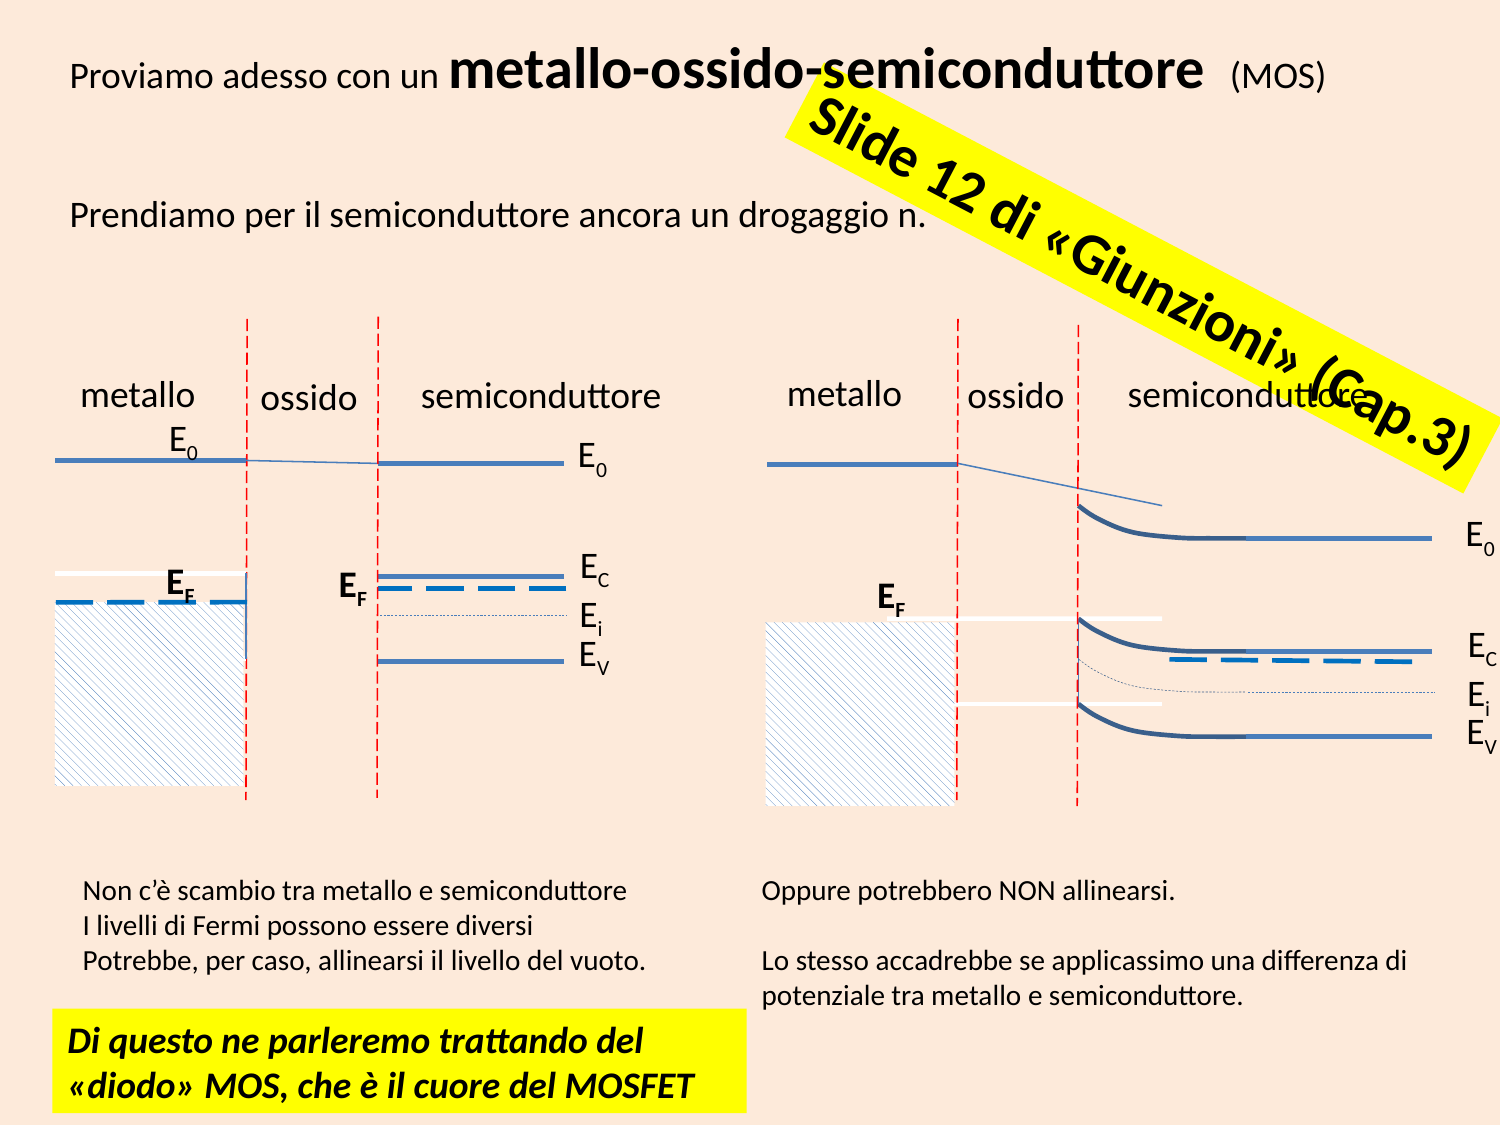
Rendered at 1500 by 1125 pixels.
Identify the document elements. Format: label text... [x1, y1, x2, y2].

text_box Di questo ne parleremo trattando del «diodo» MOS, che è il cuore del MOSFET [52, 1008, 747, 1114]
text_box Proviamo adesso con un metallo-ossido-semiconduttore (MOS) Prendiamo per il semiconduttore ancora un drogaggio n. [54, 22, 1439, 243]
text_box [746, 318, 1500, 1021]
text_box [52, 316, 679, 986]
text_box Slide 12 di «Giunzioni» (Cap.3) [985, 243, 1310, 317]
